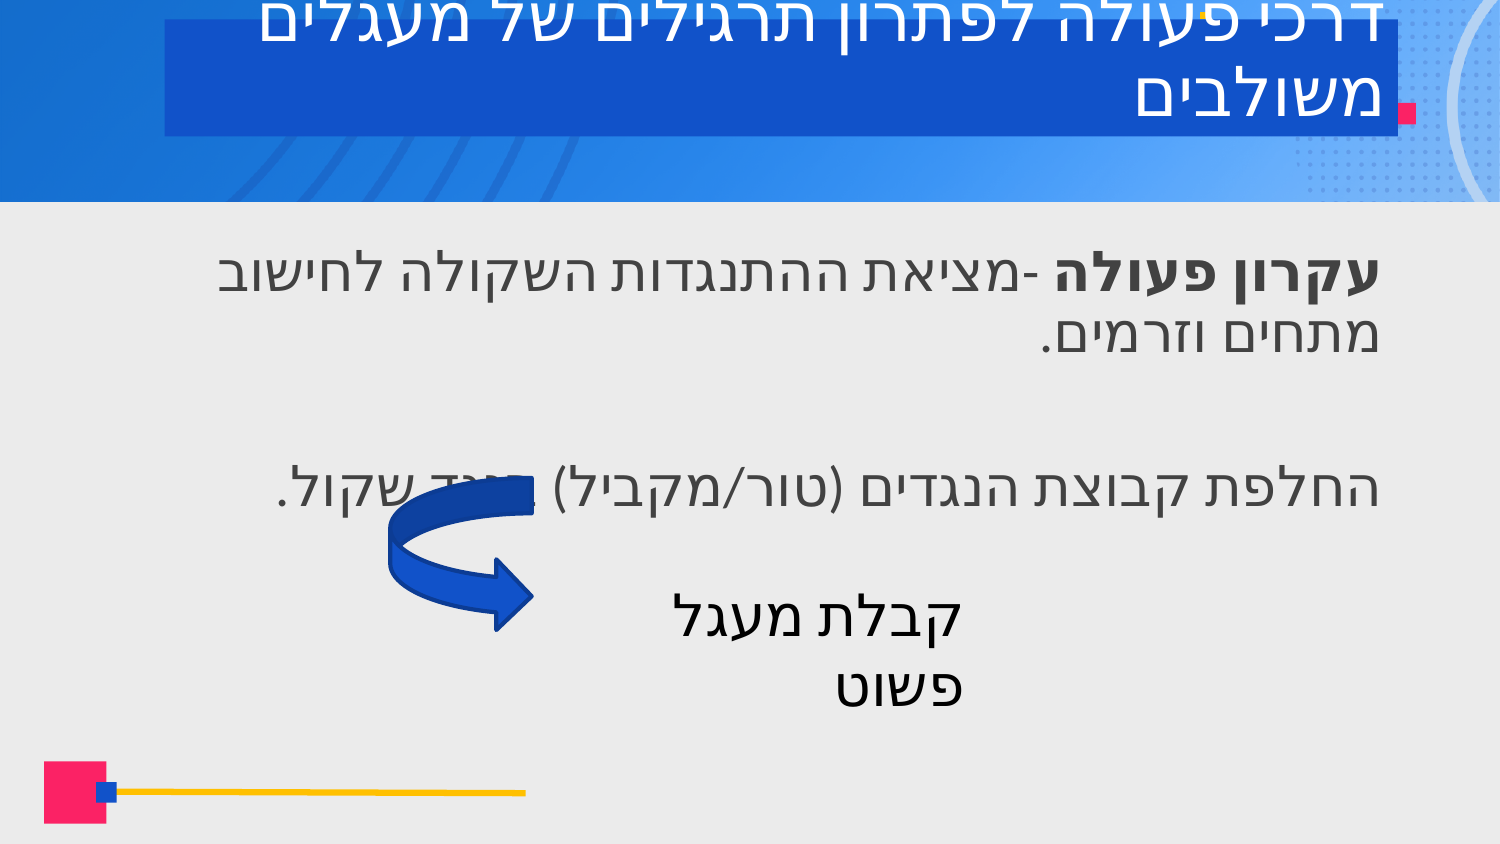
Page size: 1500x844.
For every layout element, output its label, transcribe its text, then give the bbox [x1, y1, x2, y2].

list עקרון פעולה -מציאת ההתנגדות השקולה לחישוב מתחים וזרמים. החלפת קבוצת הנגדים (טור/מקביל) בנגד שקול. [62, 237, 1432, 339]
title דרכי פעולה לפתרון תרגילים של מעגלים משולבים [164, 19, 1398, 137]
text_box קבלת מעגל פשוט [556, 570, 980, 726]
text_box [388, 475, 534, 632]
picture [0, 0, 1500, 202]
